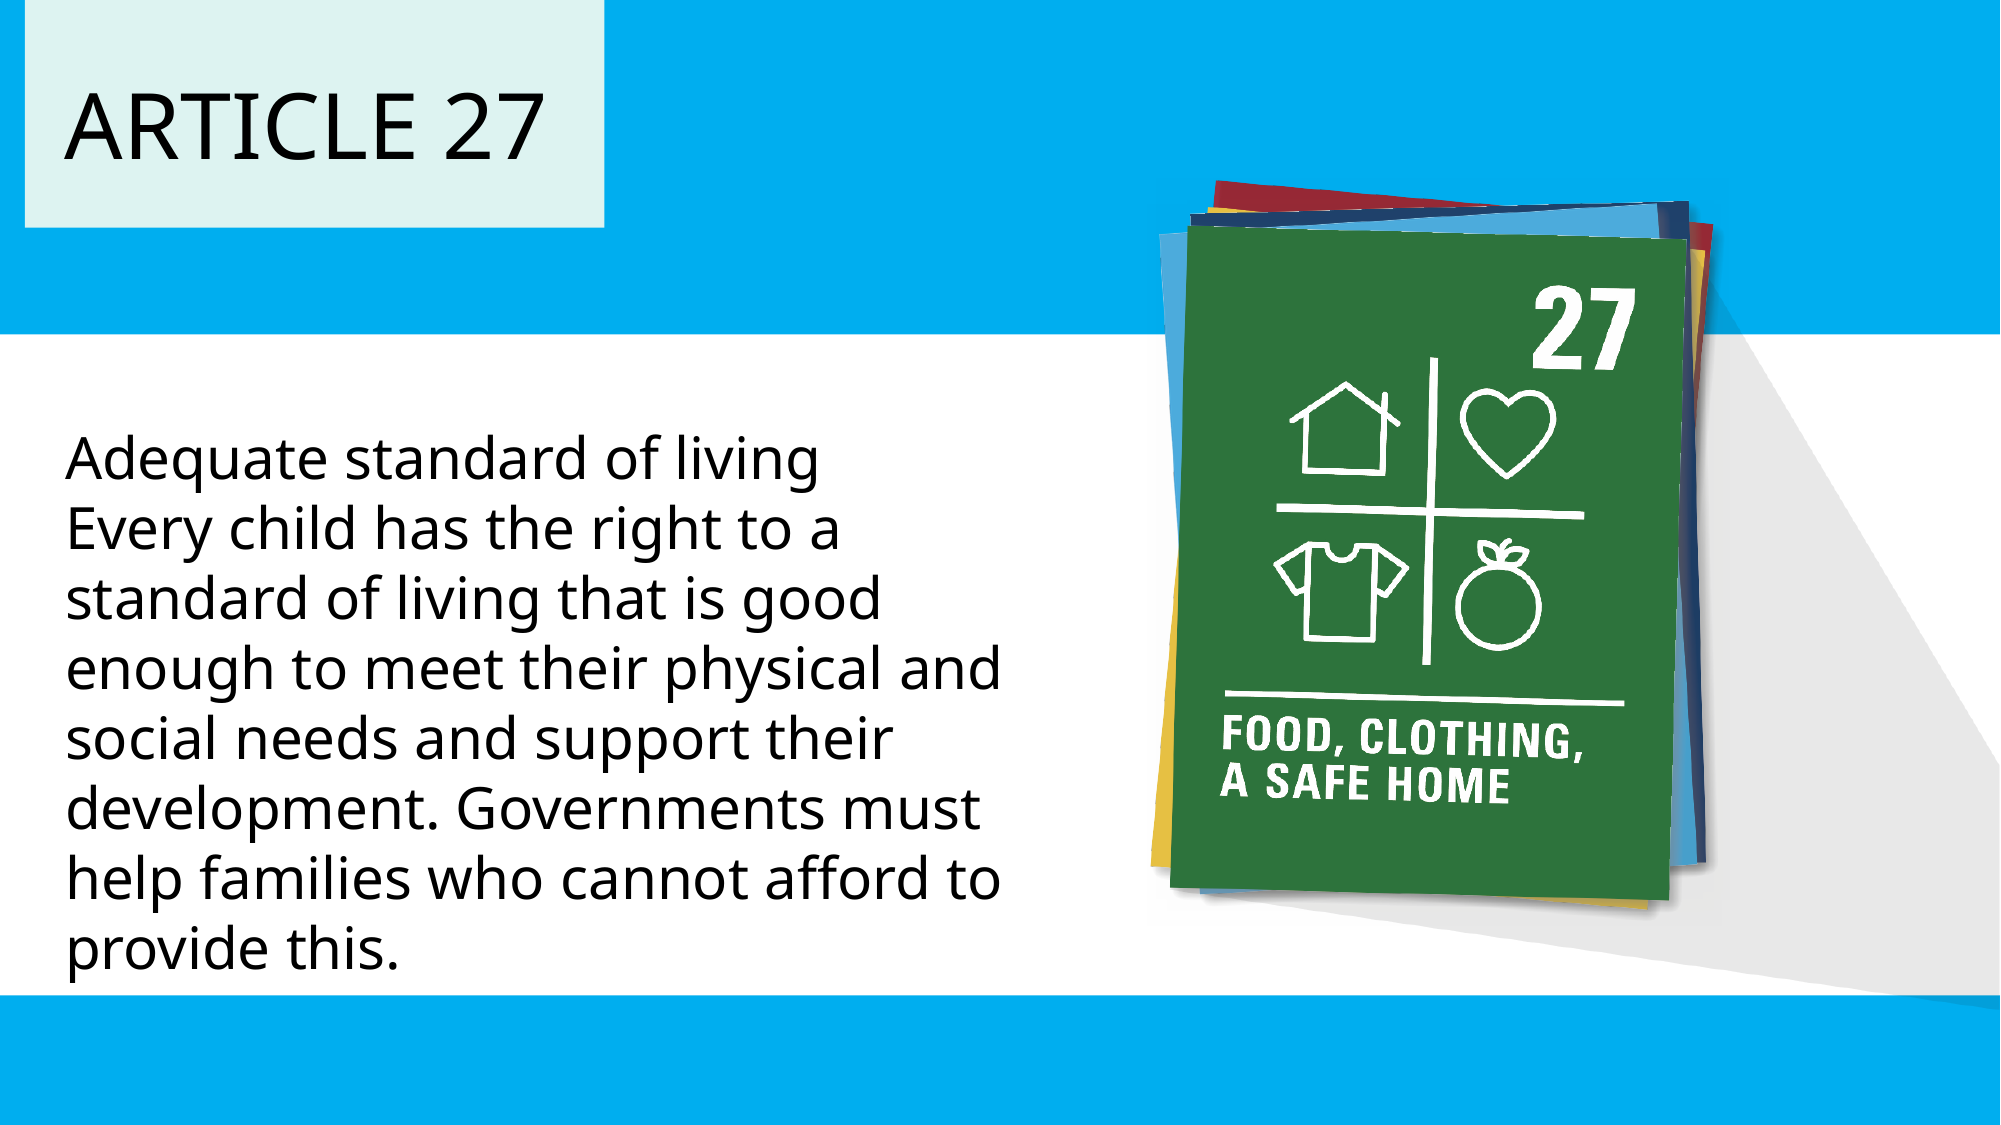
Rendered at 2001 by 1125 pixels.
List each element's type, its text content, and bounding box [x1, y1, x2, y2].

text_box [0, 334, 1123, 996]
text_box Adequate standard of living Every child has the right to a standard of living that is good enough to meet their physical and social needs and support their development. Governments must help families who cannot afford to provide this. [50, 406, 1085, 997]
picture [1128, 181, 2000, 995]
text_box ARTICLE 27 [64, 80, 590, 191]
text_box [24, 0, 605, 228]
